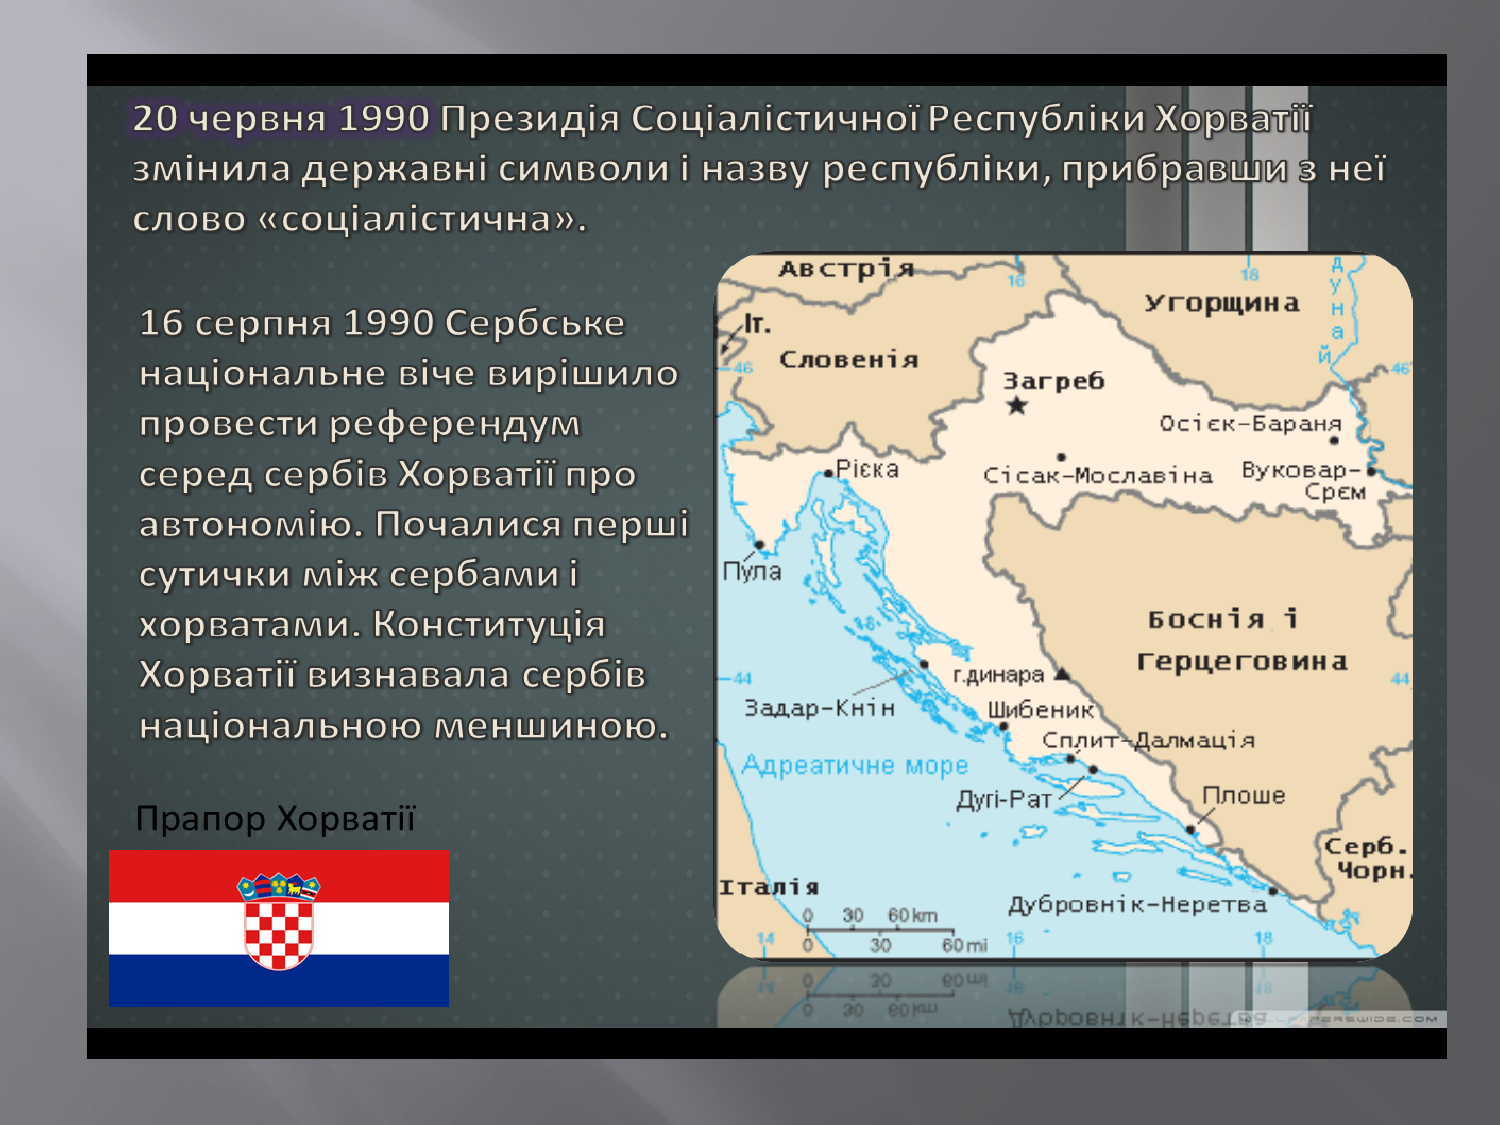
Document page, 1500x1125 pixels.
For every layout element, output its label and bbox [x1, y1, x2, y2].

picture [86, 54, 1448, 1059]
